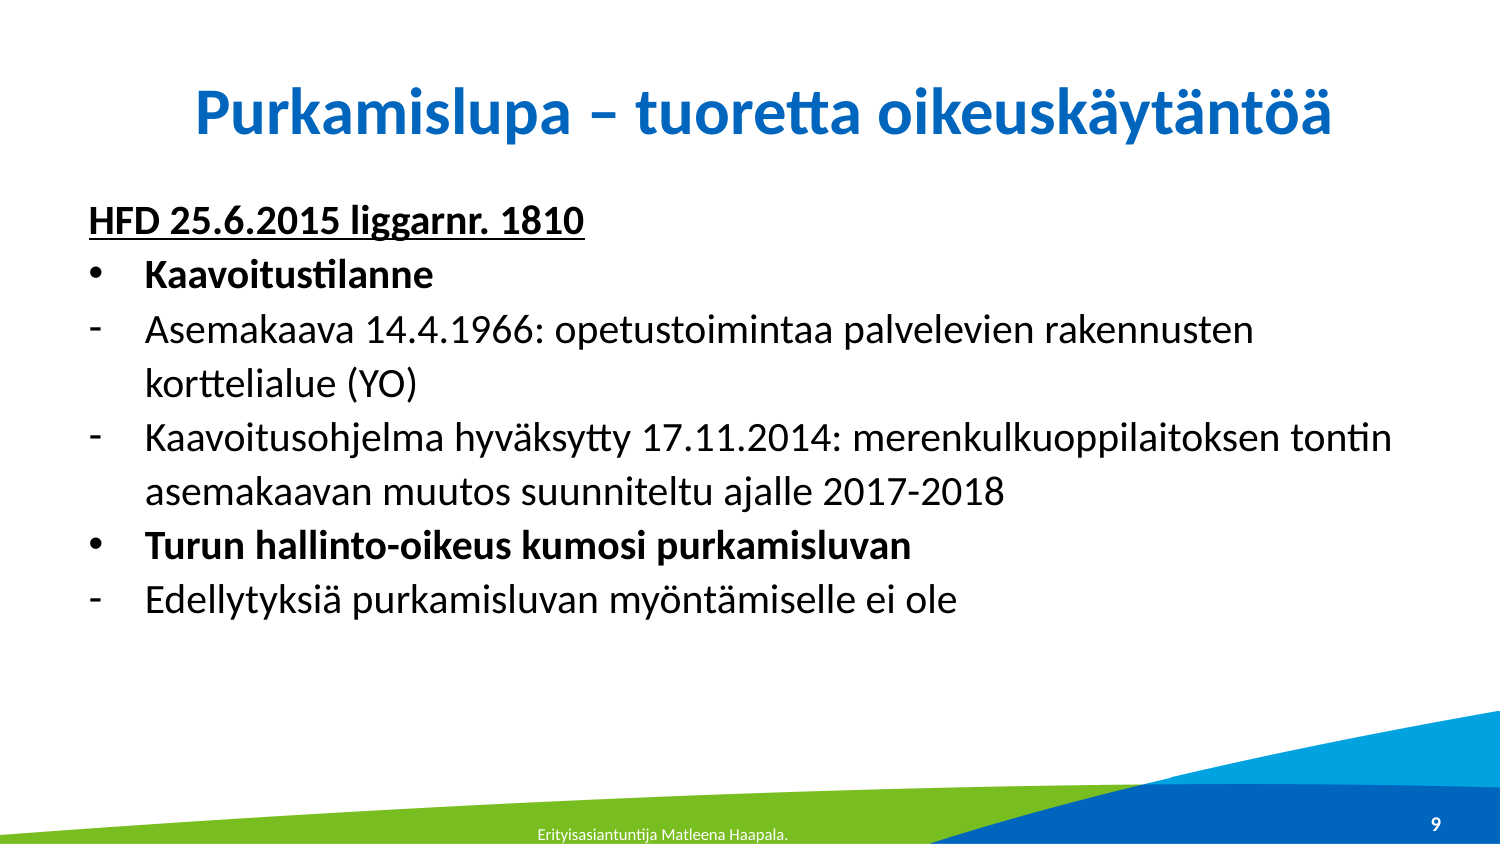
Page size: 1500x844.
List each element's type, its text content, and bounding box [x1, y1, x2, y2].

list HFD 25.6.2015 liggarnr. 1810 Kaavoitustilanne Asemakaava 14.4.1966: opetustoimintaa palvelevien rakennusten korttelialue (YO) Kaavoitusohjelma hyväksytty 17.11.2014: merenkulkuoppilaitoksen tontin asemakaavan muutos suunniteltu ajalle 2017-2018 Turun hallinto-oikeus kumosi purkamisluvan Edellytyksiä purkamisluvan myöntämiselle ei ole [88, 188, 1441, 744]
slide_number 9 [1074, 814, 1442, 837]
footer Erityisasiantuntija Matleena Haapala. [537, 821, 916, 844]
title Purkamislupa – tuoretta oikeuskäytäntöä [88, 67, 1442, 210]
picture [0, 711, 1500, 844]
picture [1441, 711, 1491, 720]
